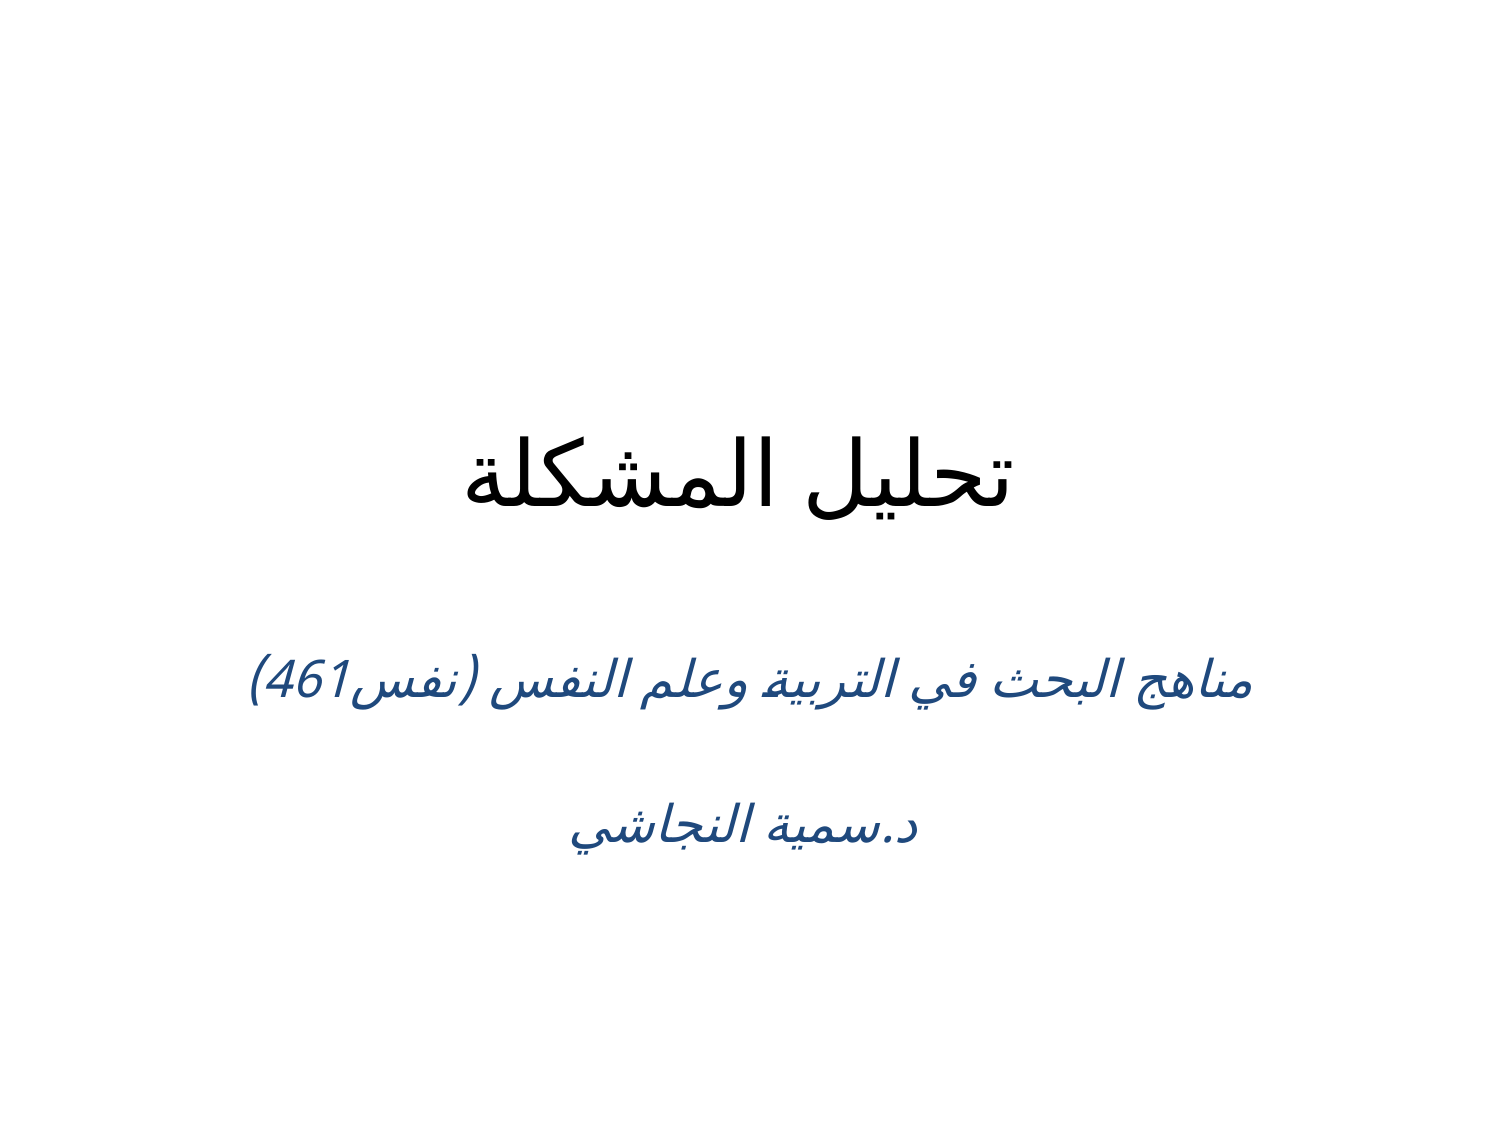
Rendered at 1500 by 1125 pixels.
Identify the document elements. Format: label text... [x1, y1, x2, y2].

title تحليل المشكلة [112, 349, 1388, 591]
subtitle مناهج البحث في التربية وعلم النفس (نفس461) د.سمية النجاشي [225, 637, 1275, 925]
